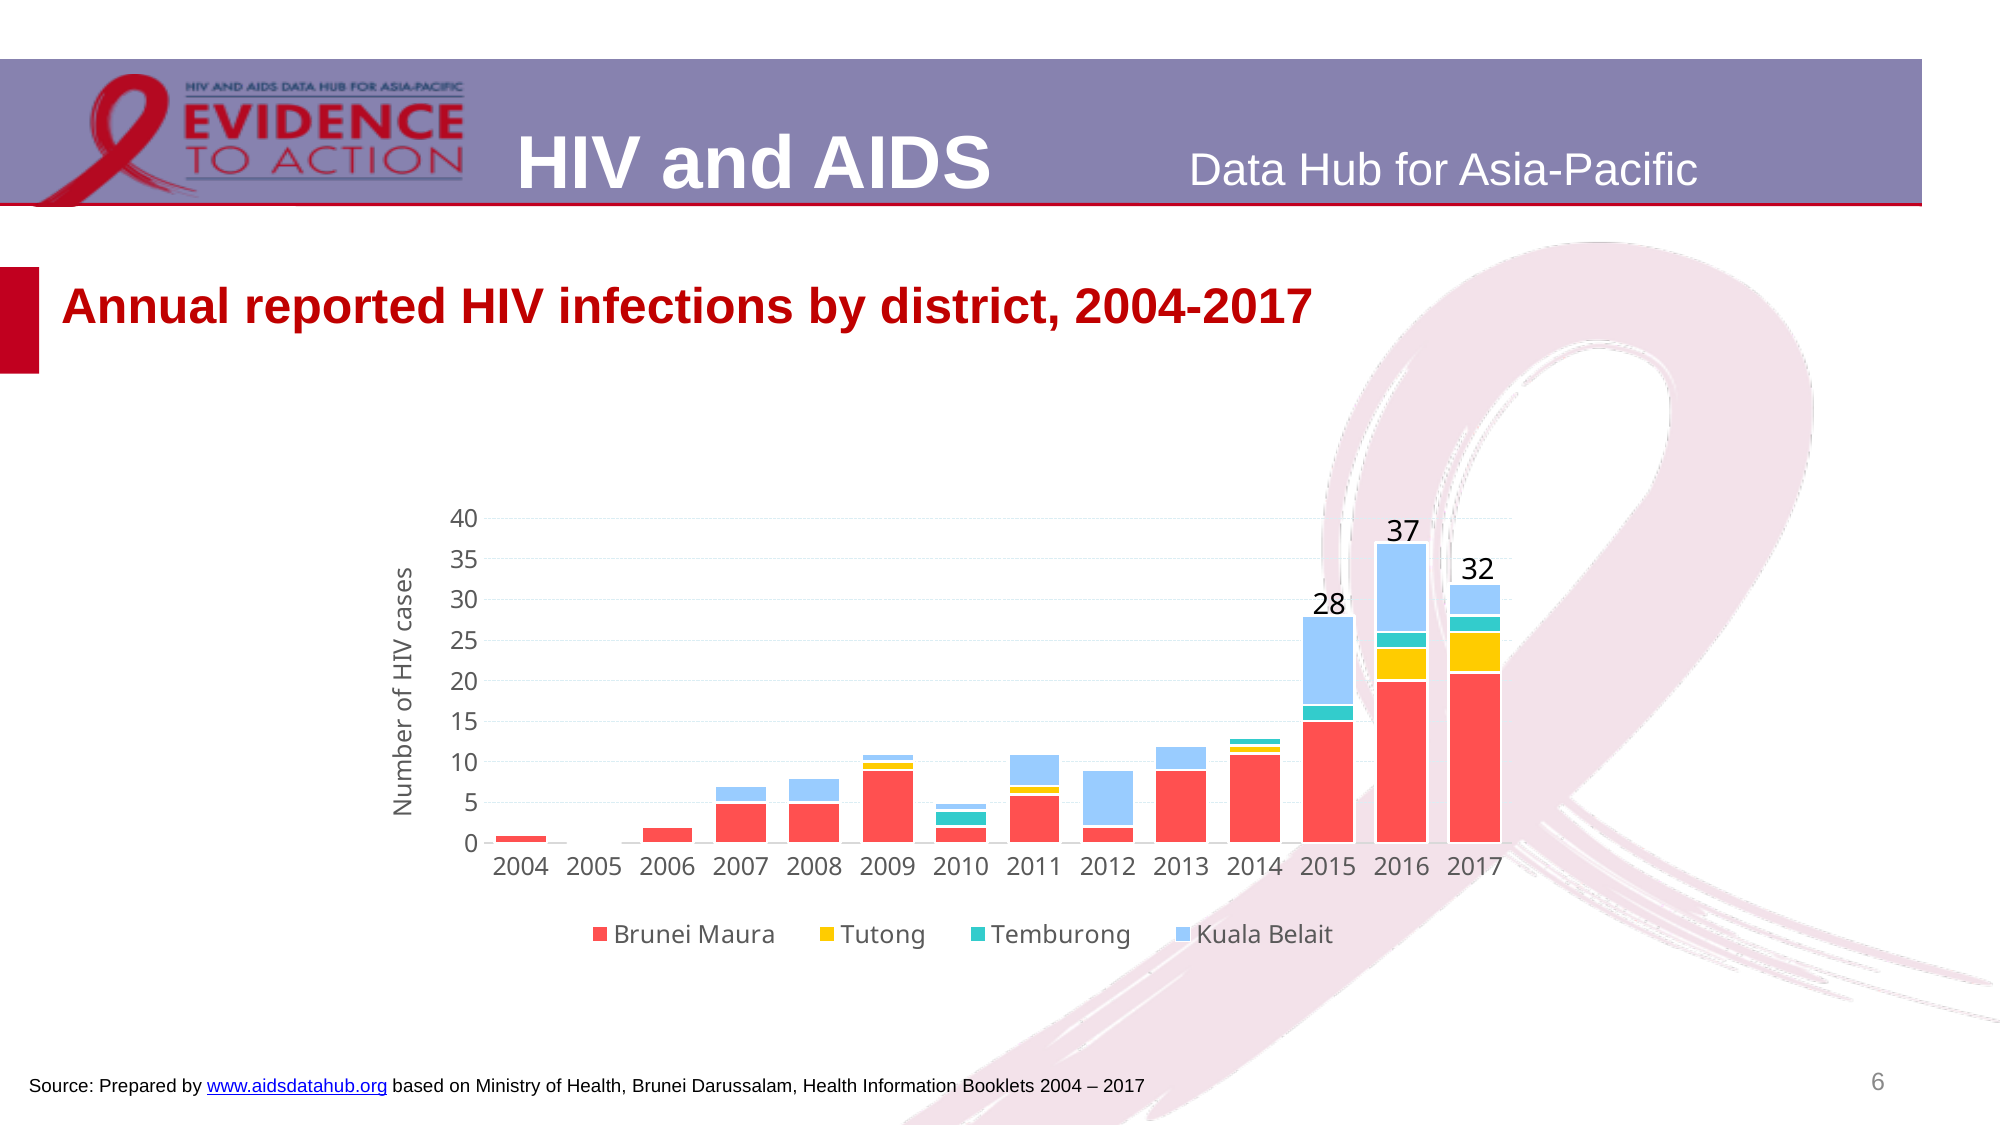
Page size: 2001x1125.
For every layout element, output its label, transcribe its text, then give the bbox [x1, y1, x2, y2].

picture [11, 74, 469, 207]
title Annual reported HIV infections by district, 2004-2017 [46, 265, 1425, 349]
chart [373, 426, 1532, 965]
text_box Source: Prepared by www.aidsdatahub.org based on Ministry of Health, Brunei Darussalam, Health Information Booklets 2004 – 2017 [14, 1066, 1426, 1104]
picture [706, 181, 2000, 1125]
slide_number 6 [1781, 1042, 1900, 1103]
